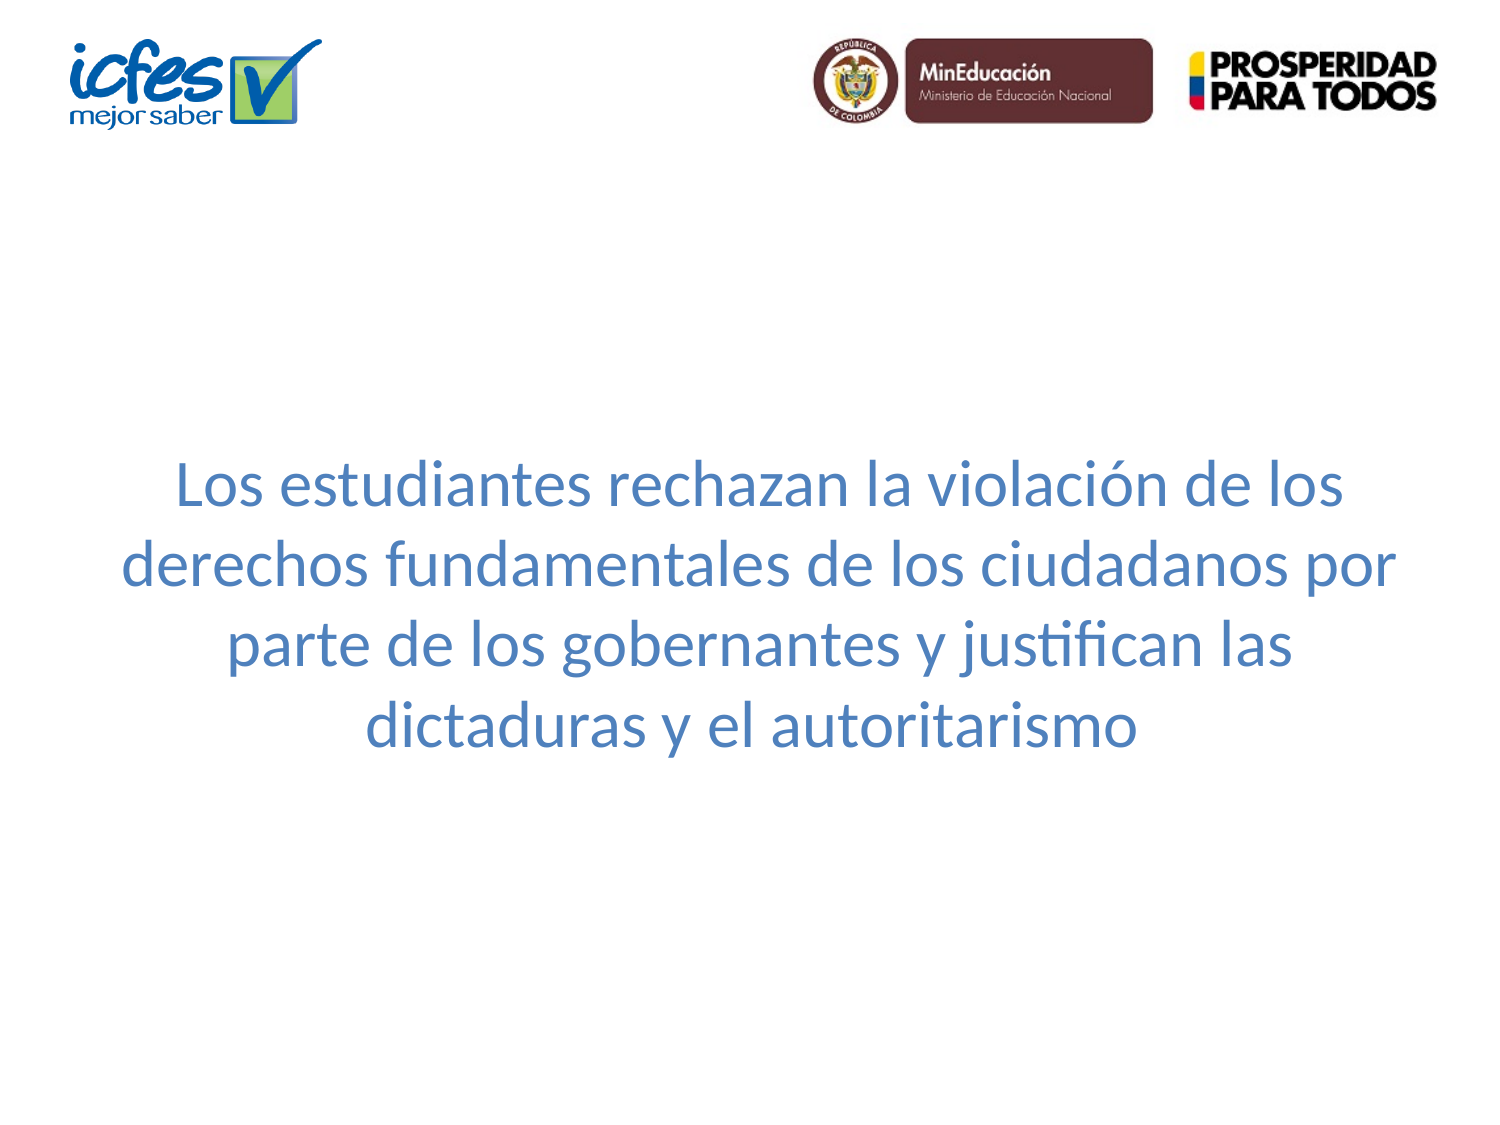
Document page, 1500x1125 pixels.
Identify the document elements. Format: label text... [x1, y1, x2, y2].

picture [797, 23, 1454, 141]
picture [70, 39, 322, 130]
list Los estudiantes rechazan la violación de los derechos fundamentales de los ciudadanos por parte de los gobernantes y justifican las dictaduras y el autoritarismo [85, 432, 1436, 787]
